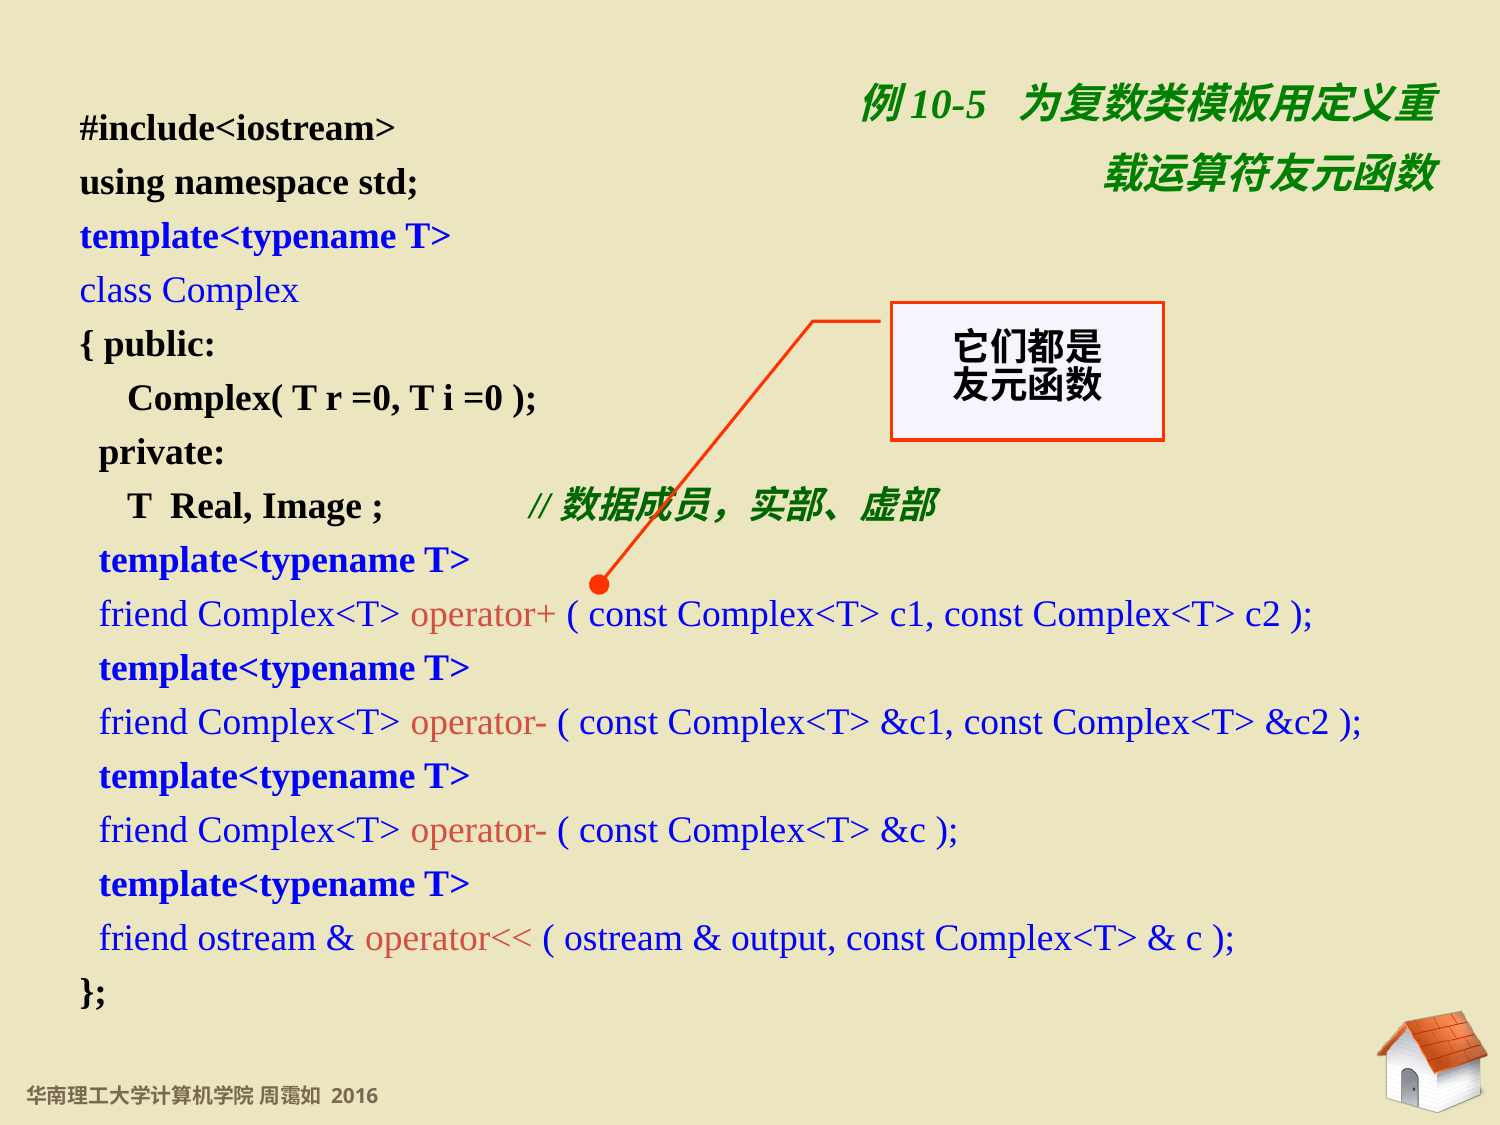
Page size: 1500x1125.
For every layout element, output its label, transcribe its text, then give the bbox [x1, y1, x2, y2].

picture [1375, 999, 1488, 1124]
text_box 它们都是 友元函数 [891, 302, 1164, 441]
text_box 它们都是 友元函数 [589, 321, 880, 595]
text_box #include<iostream> using namespace std; template<typename T> class Complex { public: Complex( T r =0, T i =0 ); private: T Real, Image ; //数据成员，实部、虚部 template<typename T> friend Complex<T> operator+ ( const Complex<T> c1, const Complex<T> c2 ); template<typename T> friend Complex<T> operator- ( const Complex<T> &c1, const Complex<T> &c2 ); template<typename T> friend Complex<T> operator- ( const Complex<T> &c ); template<typename T> friend ostream & operator<< ( ostream & output, const Complex<T> & c ); }; [64, 86, 1440, 1020]
text_box 例10-5 为复数类模板用定义重载运算符友元函数 [825, 49, 1450, 205]
